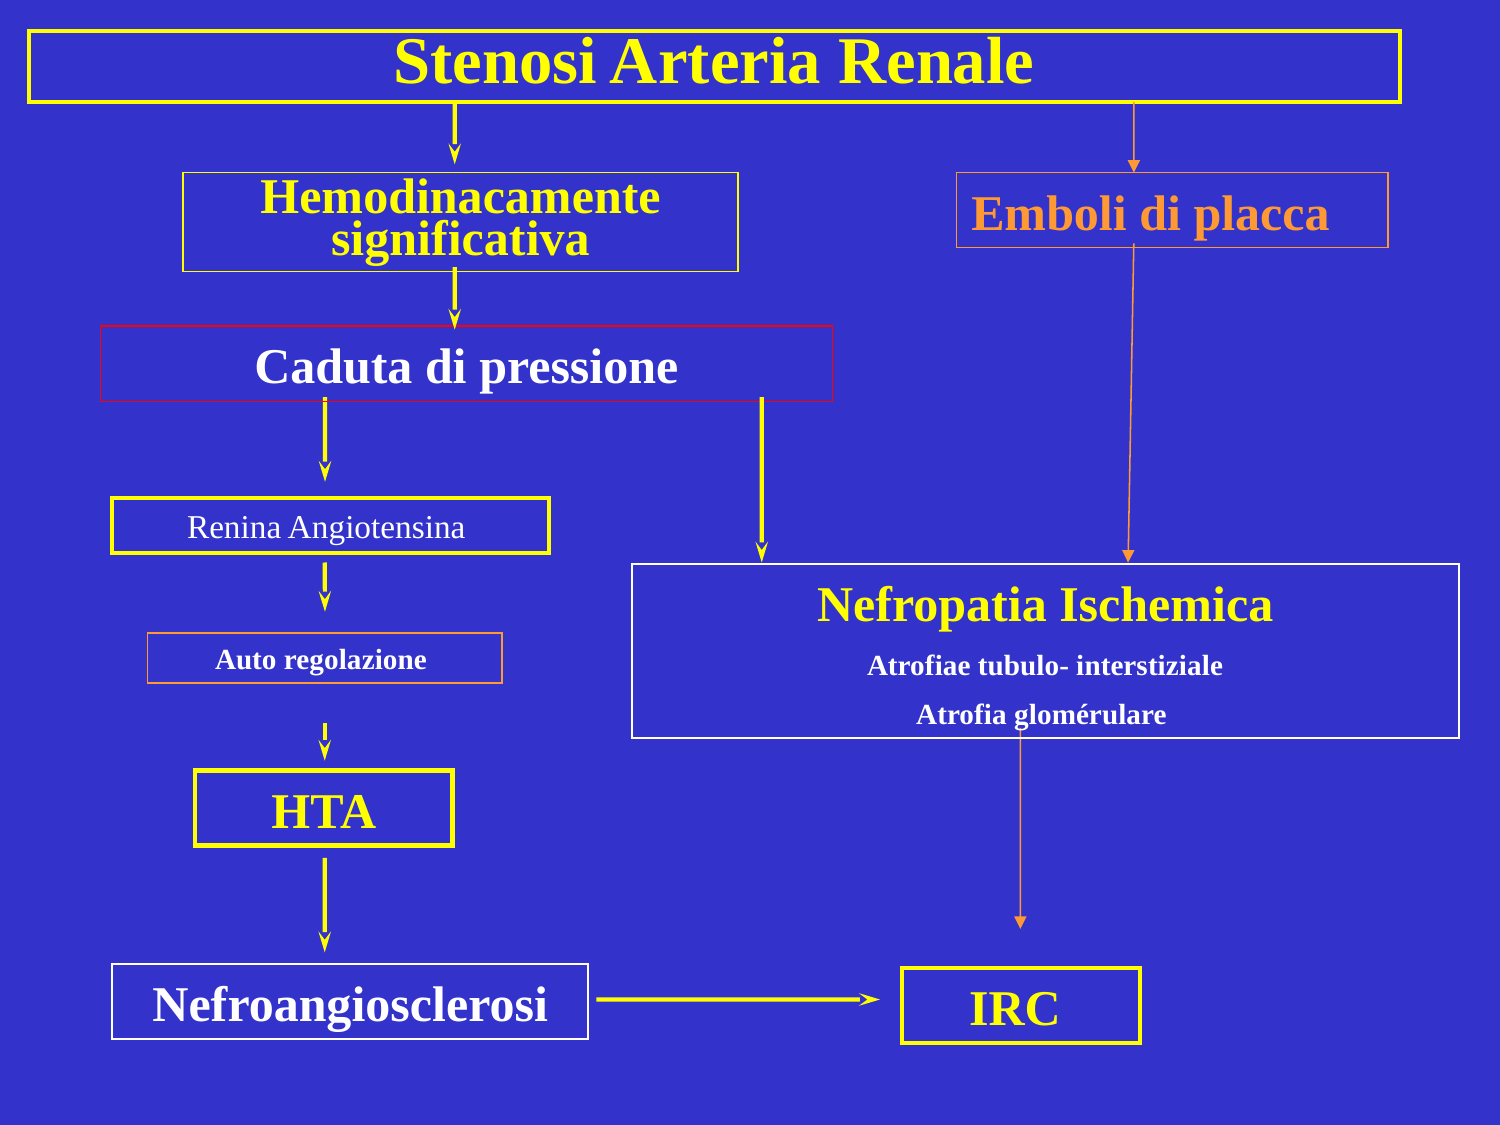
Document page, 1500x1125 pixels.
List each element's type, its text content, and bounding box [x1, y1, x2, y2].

text_box [448, 308, 461, 330]
text_box HTA [195, 770, 453, 846]
text_box IRC [902, 967, 1140, 1043]
text_box Caduta di pressione [100, 326, 833, 402]
text_box [318, 590, 332, 612]
text_box [318, 461, 332, 482]
text_box Auto regolazione [147, 633, 502, 683]
text_box Hemodinacamente significativa [183, 172, 739, 272]
text_box [318, 931, 331, 953]
text_box Nefroangiosclerosi [112, 964, 589, 1040]
text_box Stenosi Arteria Renale [29, 31, 1400, 102]
text_box [1127, 101, 1141, 173]
text_box [1014, 739, 1027, 929]
text_box Emboli di placca [956, 172, 1388, 248]
text_box [755, 541, 768, 563]
text_box [448, 143, 461, 165]
text_box [318, 739, 331, 761]
text_box [859, 993, 880, 1006]
text_box Nefropatia Ischemica Atrofiae tubulo- interstiziale Atrofia glomérulare [631, 563, 1459, 739]
text_box Renina Angiotensina [112, 498, 550, 553]
text_box [1122, 243, 1135, 563]
